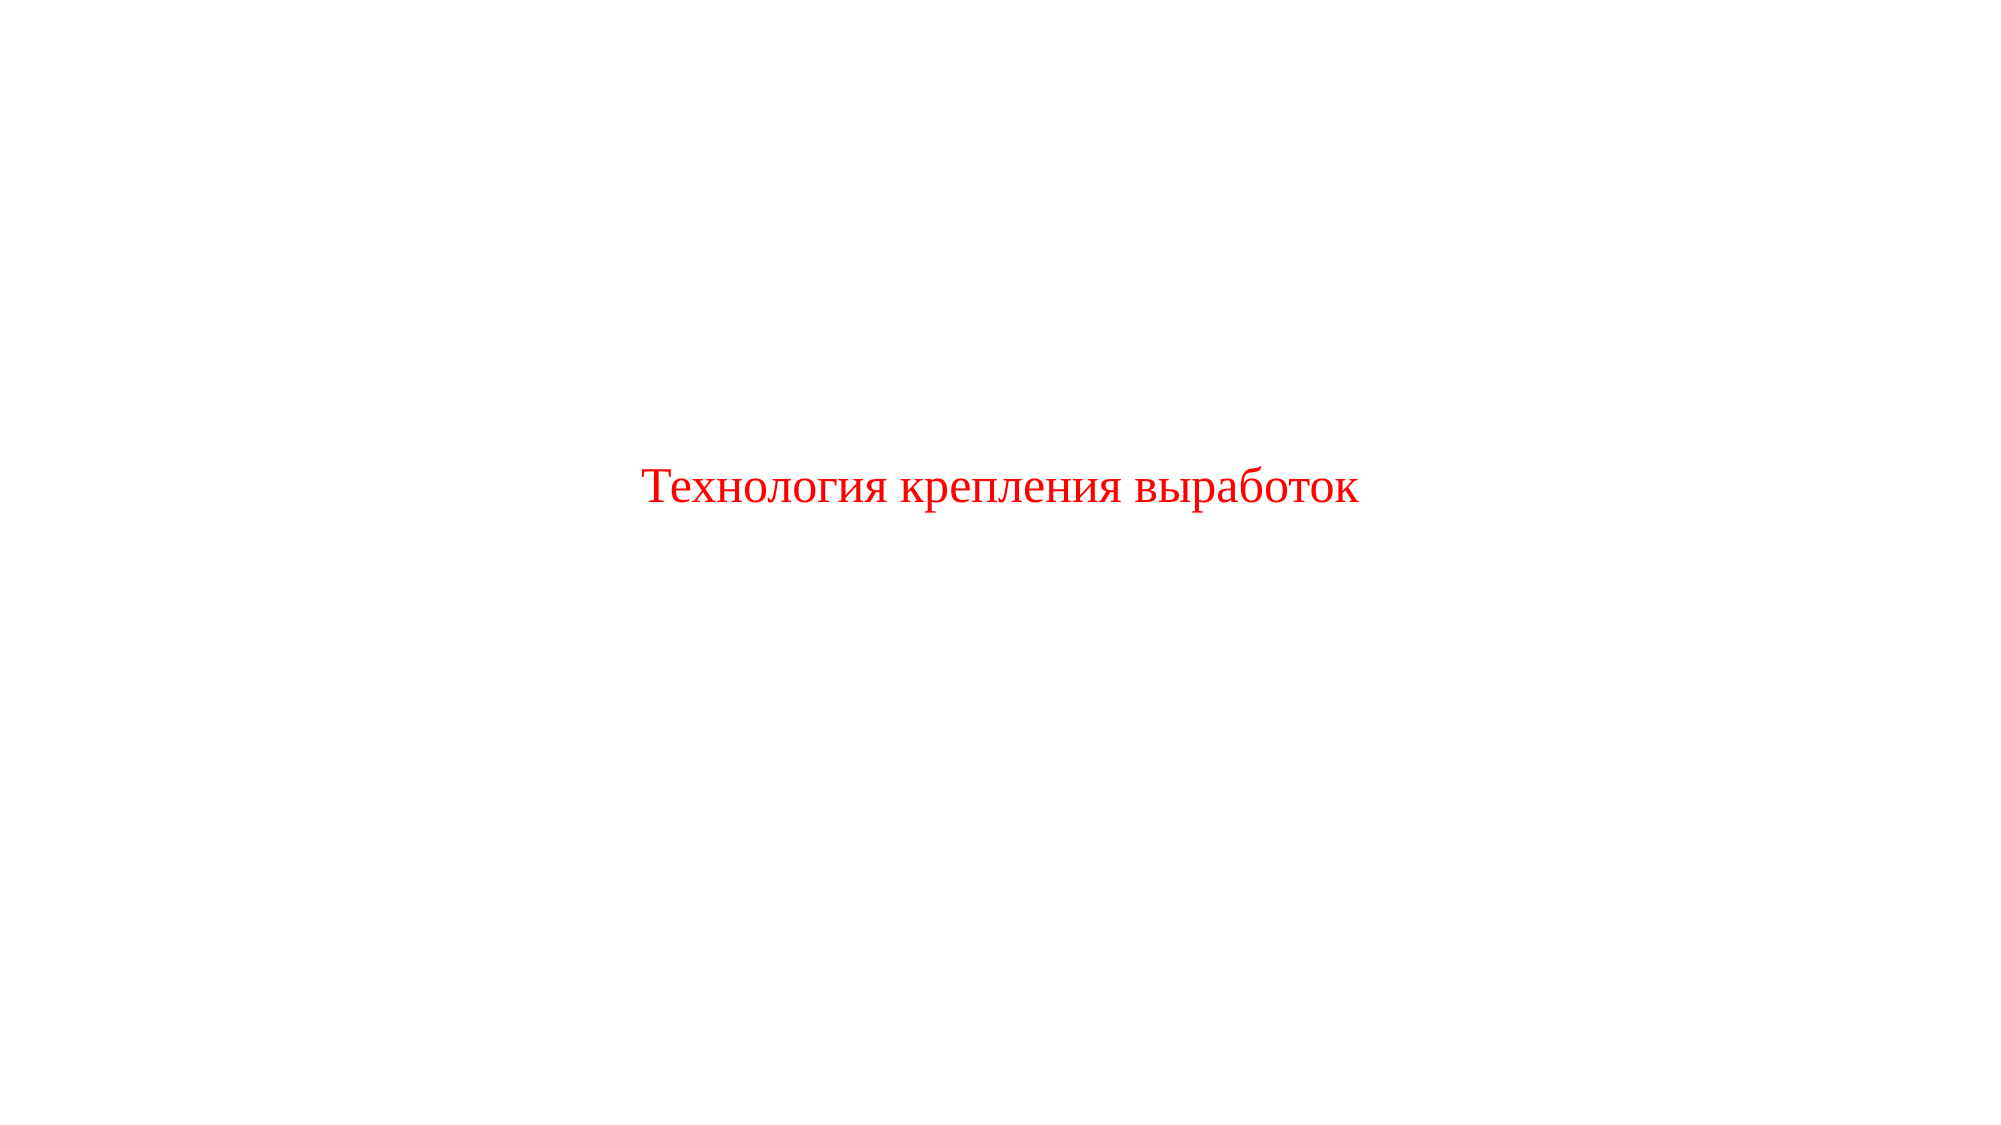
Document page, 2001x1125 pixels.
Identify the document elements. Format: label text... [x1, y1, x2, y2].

subtitle Технология крепления выработок [249, 221, 1750, 863]
